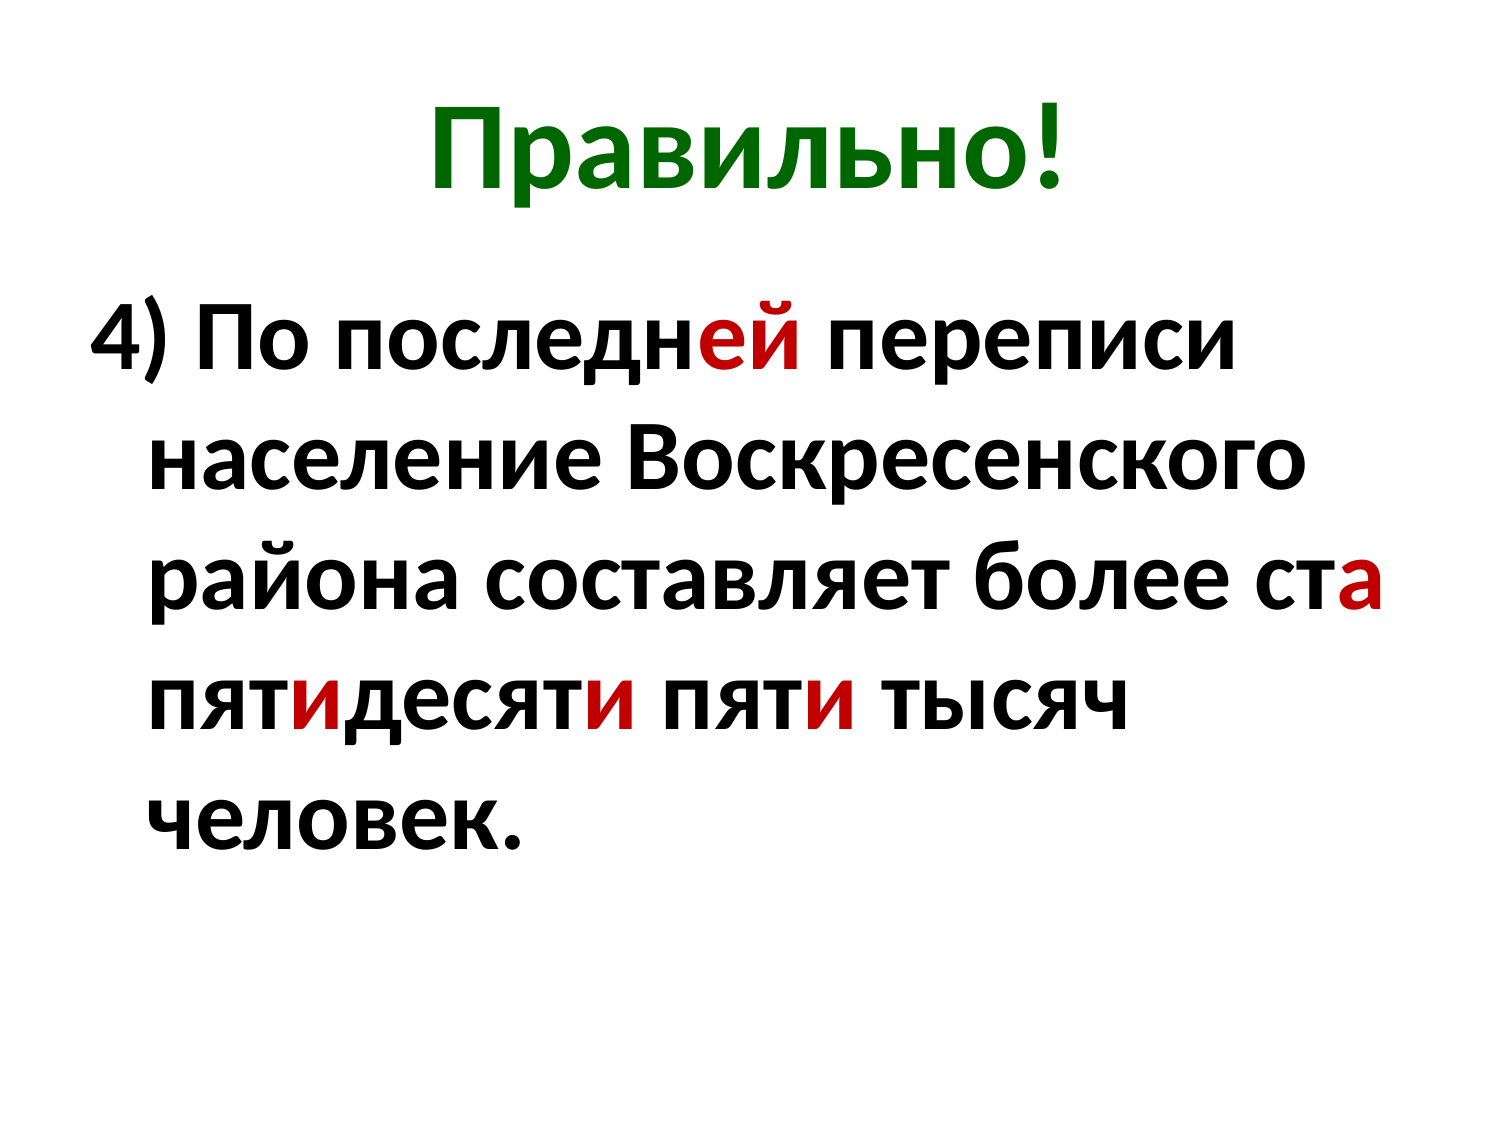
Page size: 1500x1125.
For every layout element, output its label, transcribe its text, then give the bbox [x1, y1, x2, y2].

title Правильно! [75, 45, 1425, 233]
list 4) По последней переписи население Воскресенского района составляет более ста пятидесяти пяти тысяч человек. [75, 262, 1425, 1005]
